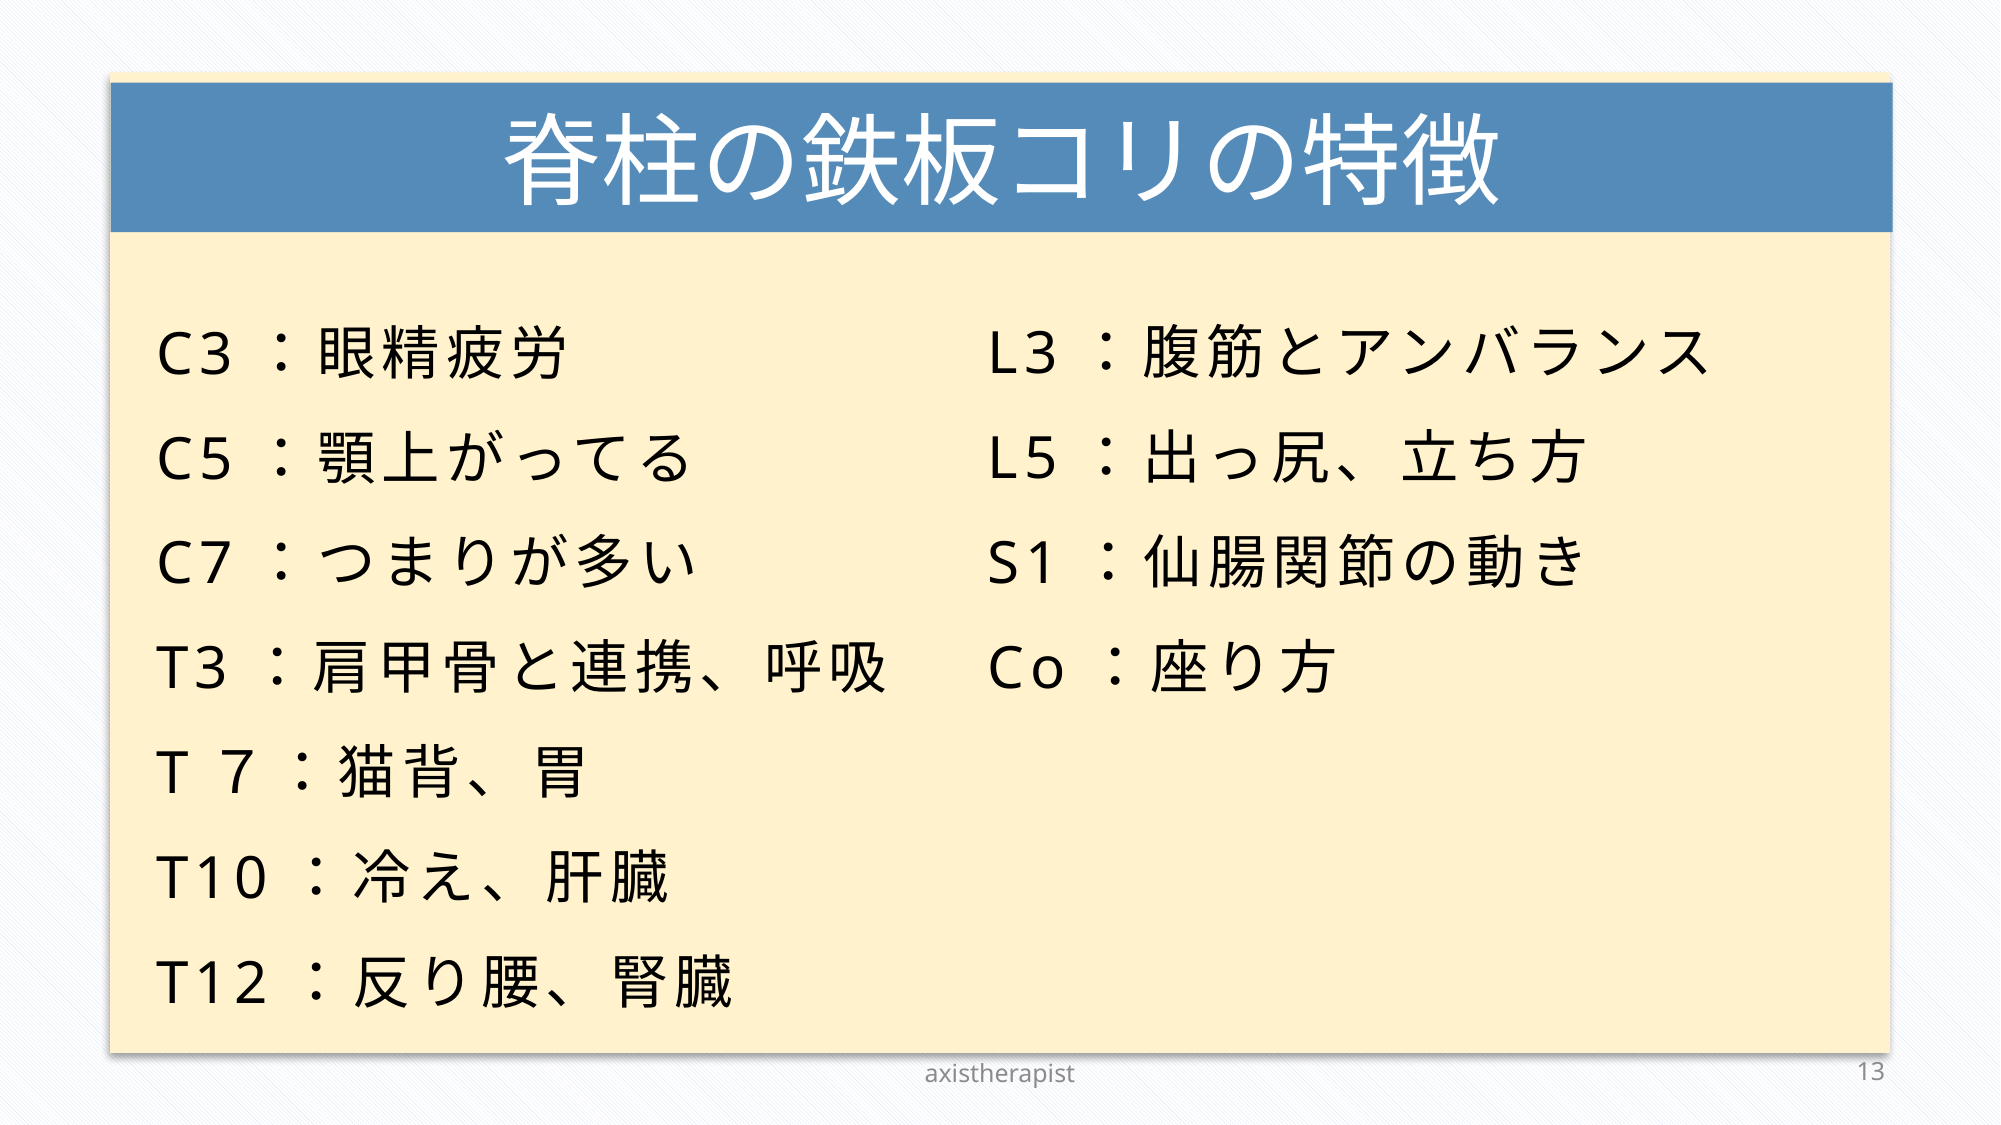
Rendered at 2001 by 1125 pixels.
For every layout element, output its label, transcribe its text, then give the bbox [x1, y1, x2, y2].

text_box L3：腹筋とアンバランス L5：出っ尻、立ち方 S1：仙腸関節の動き Co：座り方 [987, 280, 1815, 1008]
title 脊柱の鉄板コリの特徴 [110, 82, 1893, 233]
slide_number 6 [1433, 1042, 1901, 1103]
footer axistherapist [683, 1042, 1317, 1103]
text_box C3：眼精疲労 C5：顎上がってる C7：つまりが多い T3：肩甲骨と連携、呼吸 T７：猫背、胃 T10：冷え、肝臓 T12：反り腰、腎臓 [156, 280, 913, 1008]
